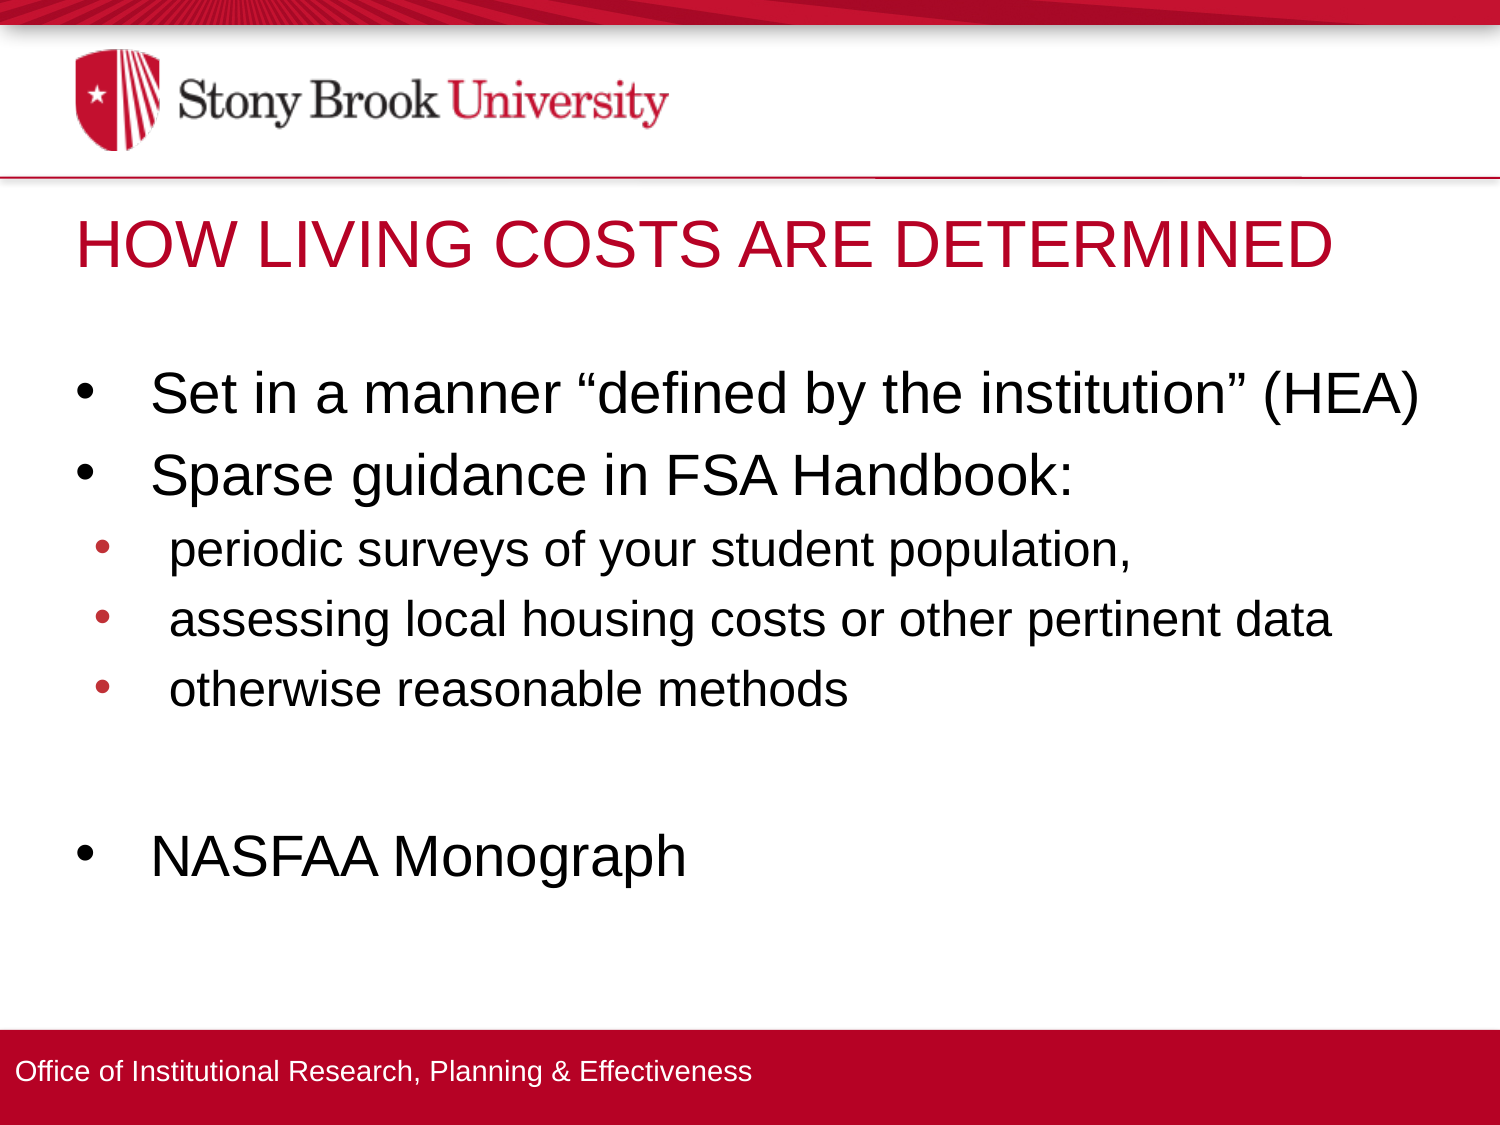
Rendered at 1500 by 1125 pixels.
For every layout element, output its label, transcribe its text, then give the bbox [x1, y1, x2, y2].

list How Living Costs ARE Determined [75, 192, 1425, 324]
list Set in a manner “defined by the institution” (HEA) Sparse guidance in FSA Handbook: periodic surveys of your student population, assessing local housing costs or other pertinent data otherwise reasonable methods NASFAA Monograph [75, 354, 1425, 1013]
picture [0, 0, 1500, 25]
